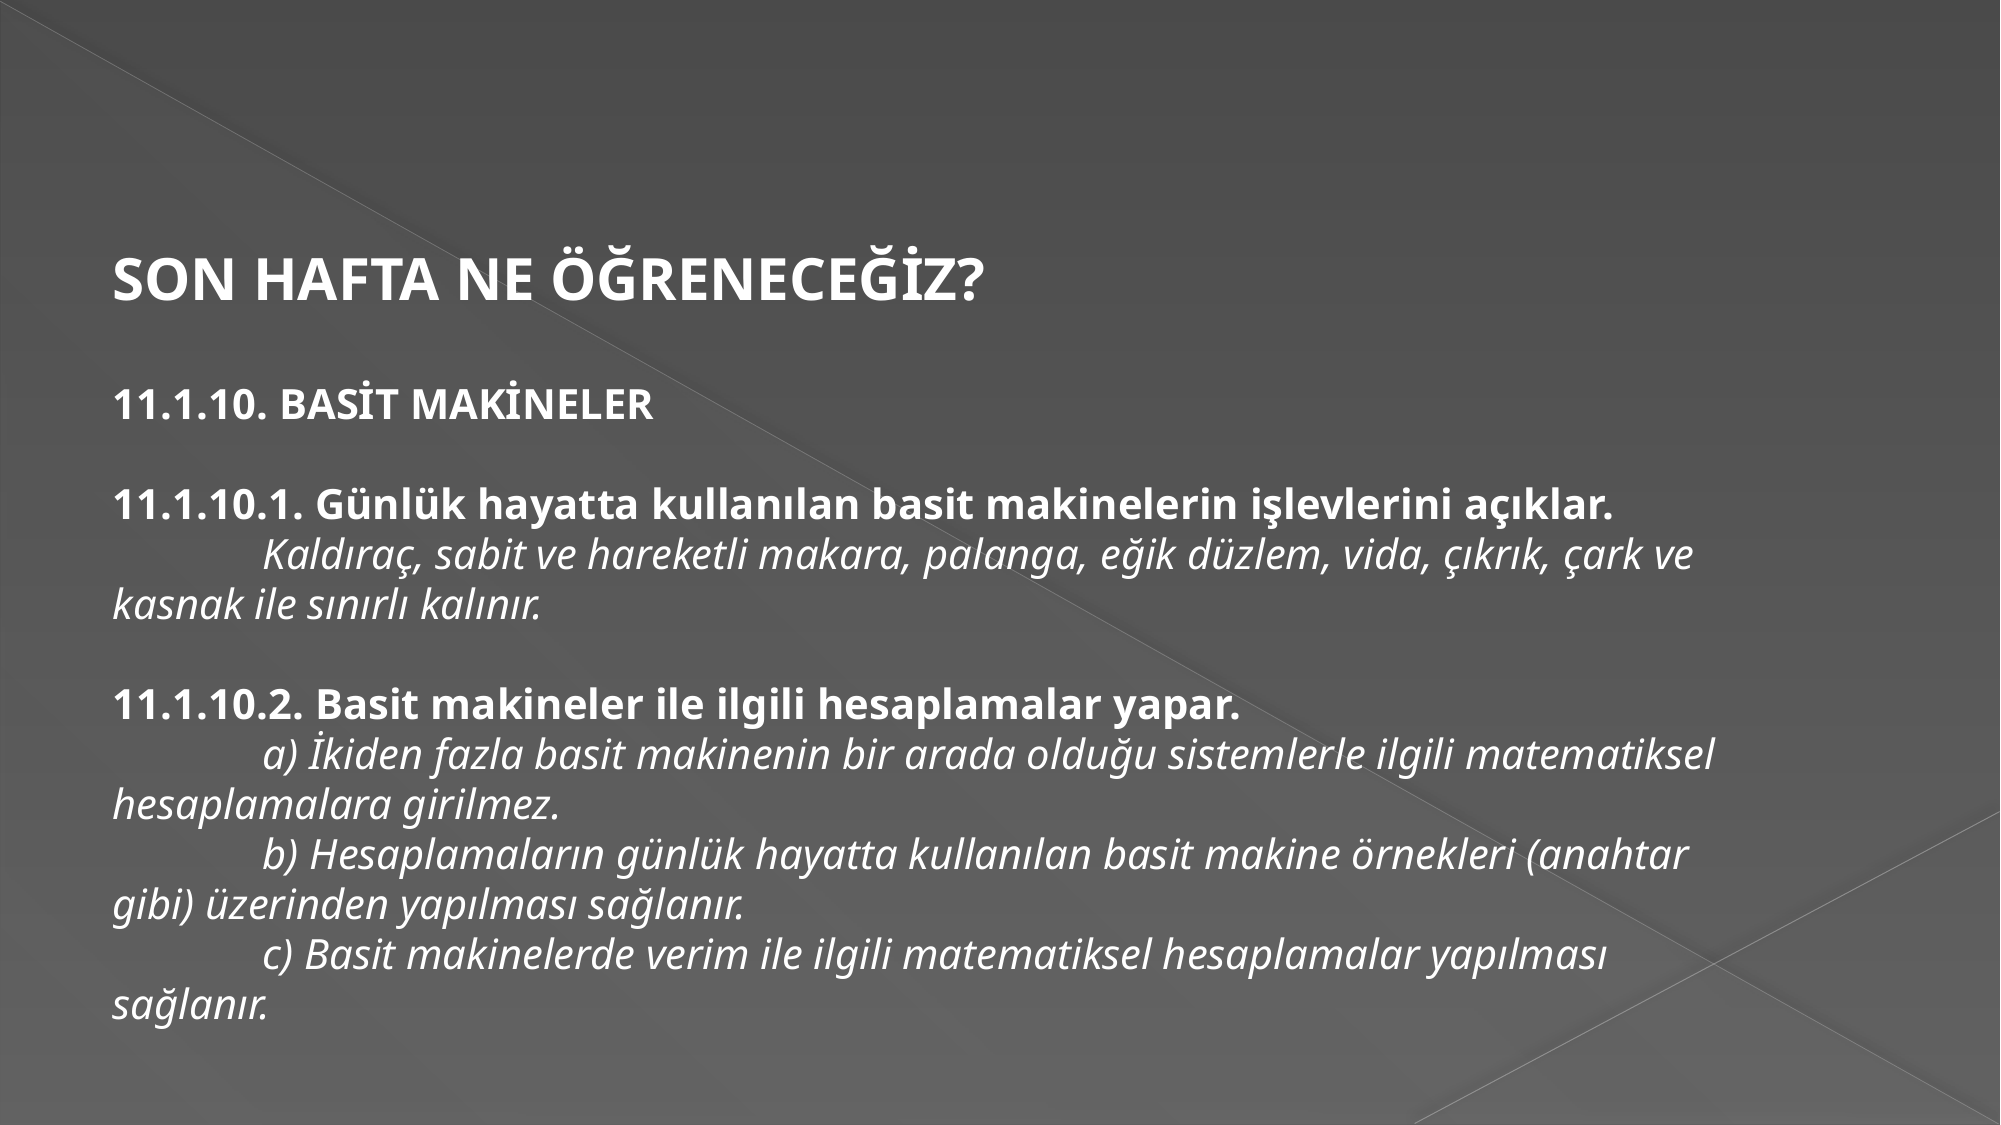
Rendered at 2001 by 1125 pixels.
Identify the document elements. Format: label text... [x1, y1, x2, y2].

text_box SON HAFTA NE ÖĞRENECEĞİZ? [97, 234, 1526, 320]
text_box 11.1.10. BASİT MAKİNELER 11.1.10.1. Günlük hayatta kullanılan basit makinelerin işlevlerini açıklar. Kaldıraç, sabit ve hareketli makara, palanga, eğik düzlem, vida, çıkrık, çark ve kasnak ile sınırlı kalınır. 11.1.10.2. Basit makineler ile ilgili hesaplamalar yapar. a) İkiden fazla basit makinenin bir arada olduğu sistemlerle ilgili matematiksel hesaplamalara girilmez. b) Hesaplamaların günlük hayatta kullanılan basit makine örnekleri (anahtar gibi) üzerinden yapılması sağlanır. c) Basit makinelerde verim ile ilgili matematiksel hesaplamalar yapılması sağlanır. [97, 320, 1854, 1036]
